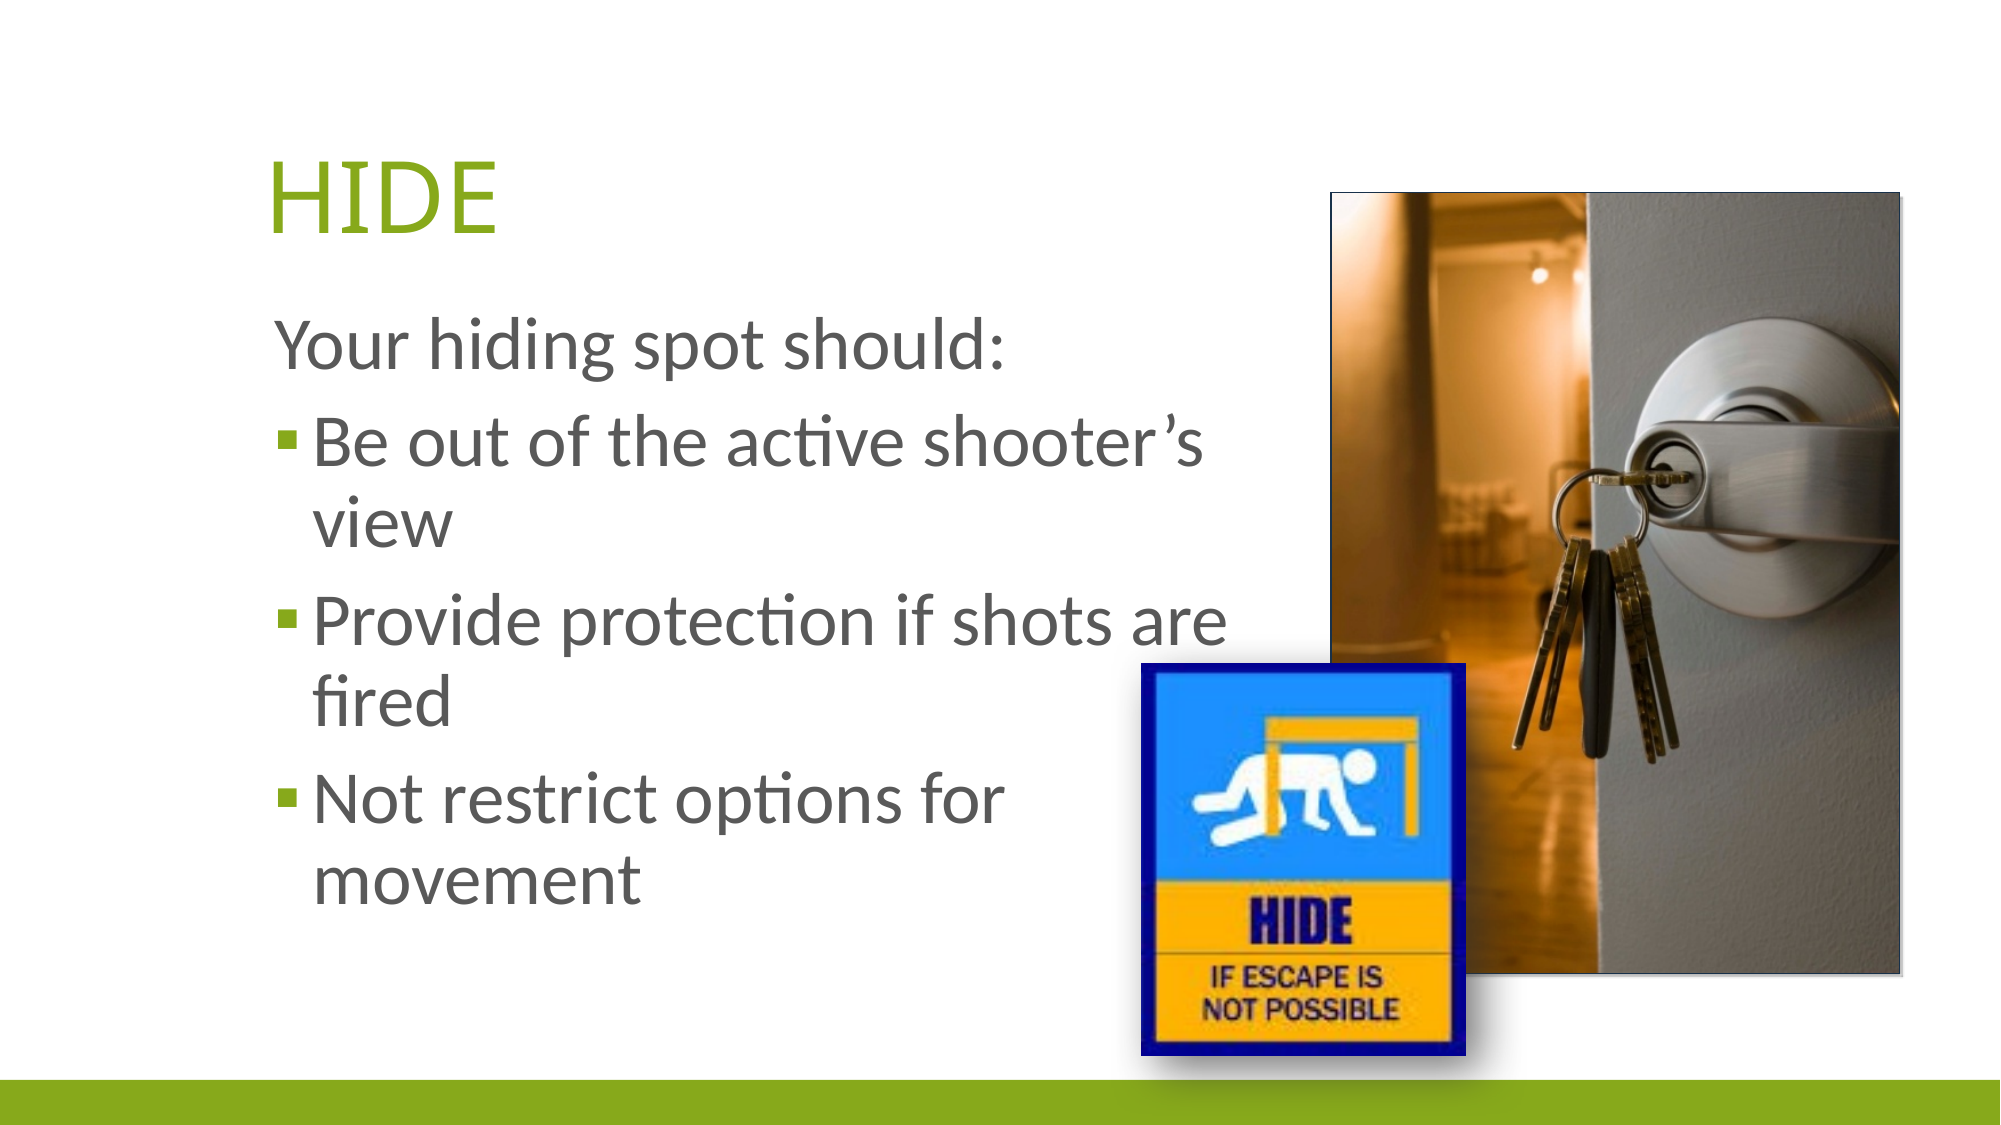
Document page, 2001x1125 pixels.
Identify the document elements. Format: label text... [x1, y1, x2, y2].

picture [1141, 193, 1899, 1056]
list Your hiding spot should: Be out of the active shooter’s view Provide protection if shots are fired Not restrict options for movement [199, 296, 1276, 893]
title Hide [249, 75, 1750, 263]
